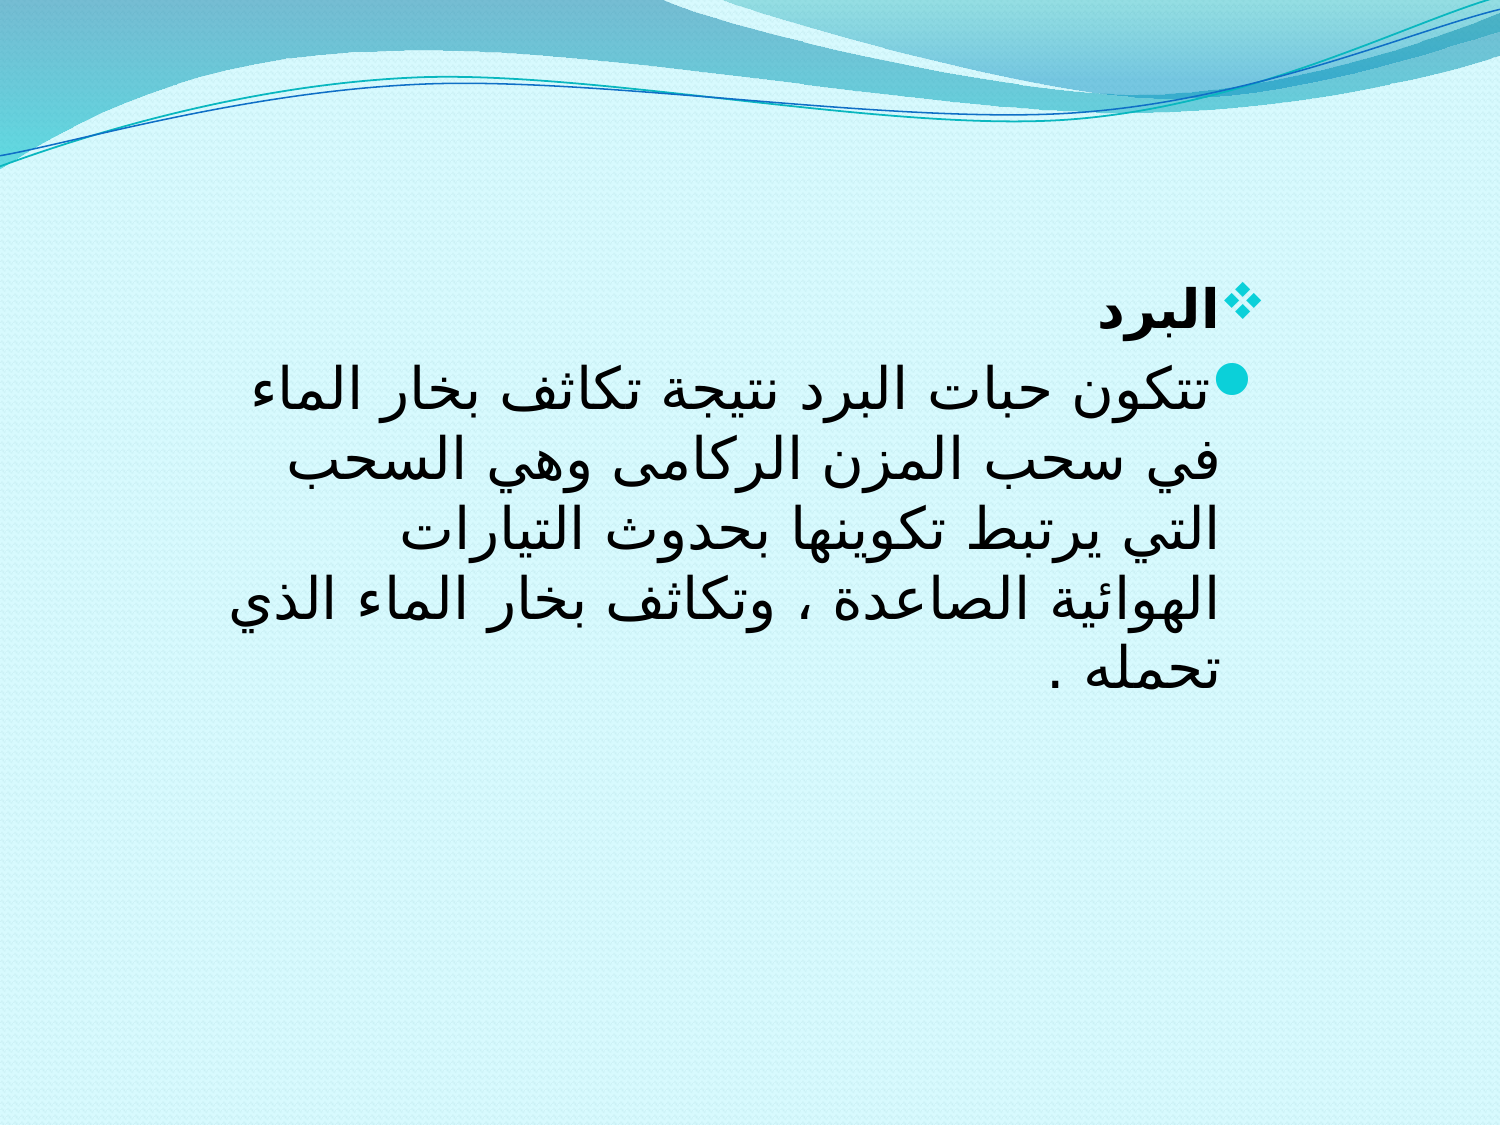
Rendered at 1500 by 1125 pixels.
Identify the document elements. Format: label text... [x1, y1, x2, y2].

list البرد تتكون حبات البرد نتيجة تكاثف بخار الماء في سحب المزن الركامى وهي السحب التي يرتبط تكوينها بحدوث التيارات الهوائية الصاعدة ، وتكاثف بخار الماء الذي تحمله . [206, 267, 1282, 787]
